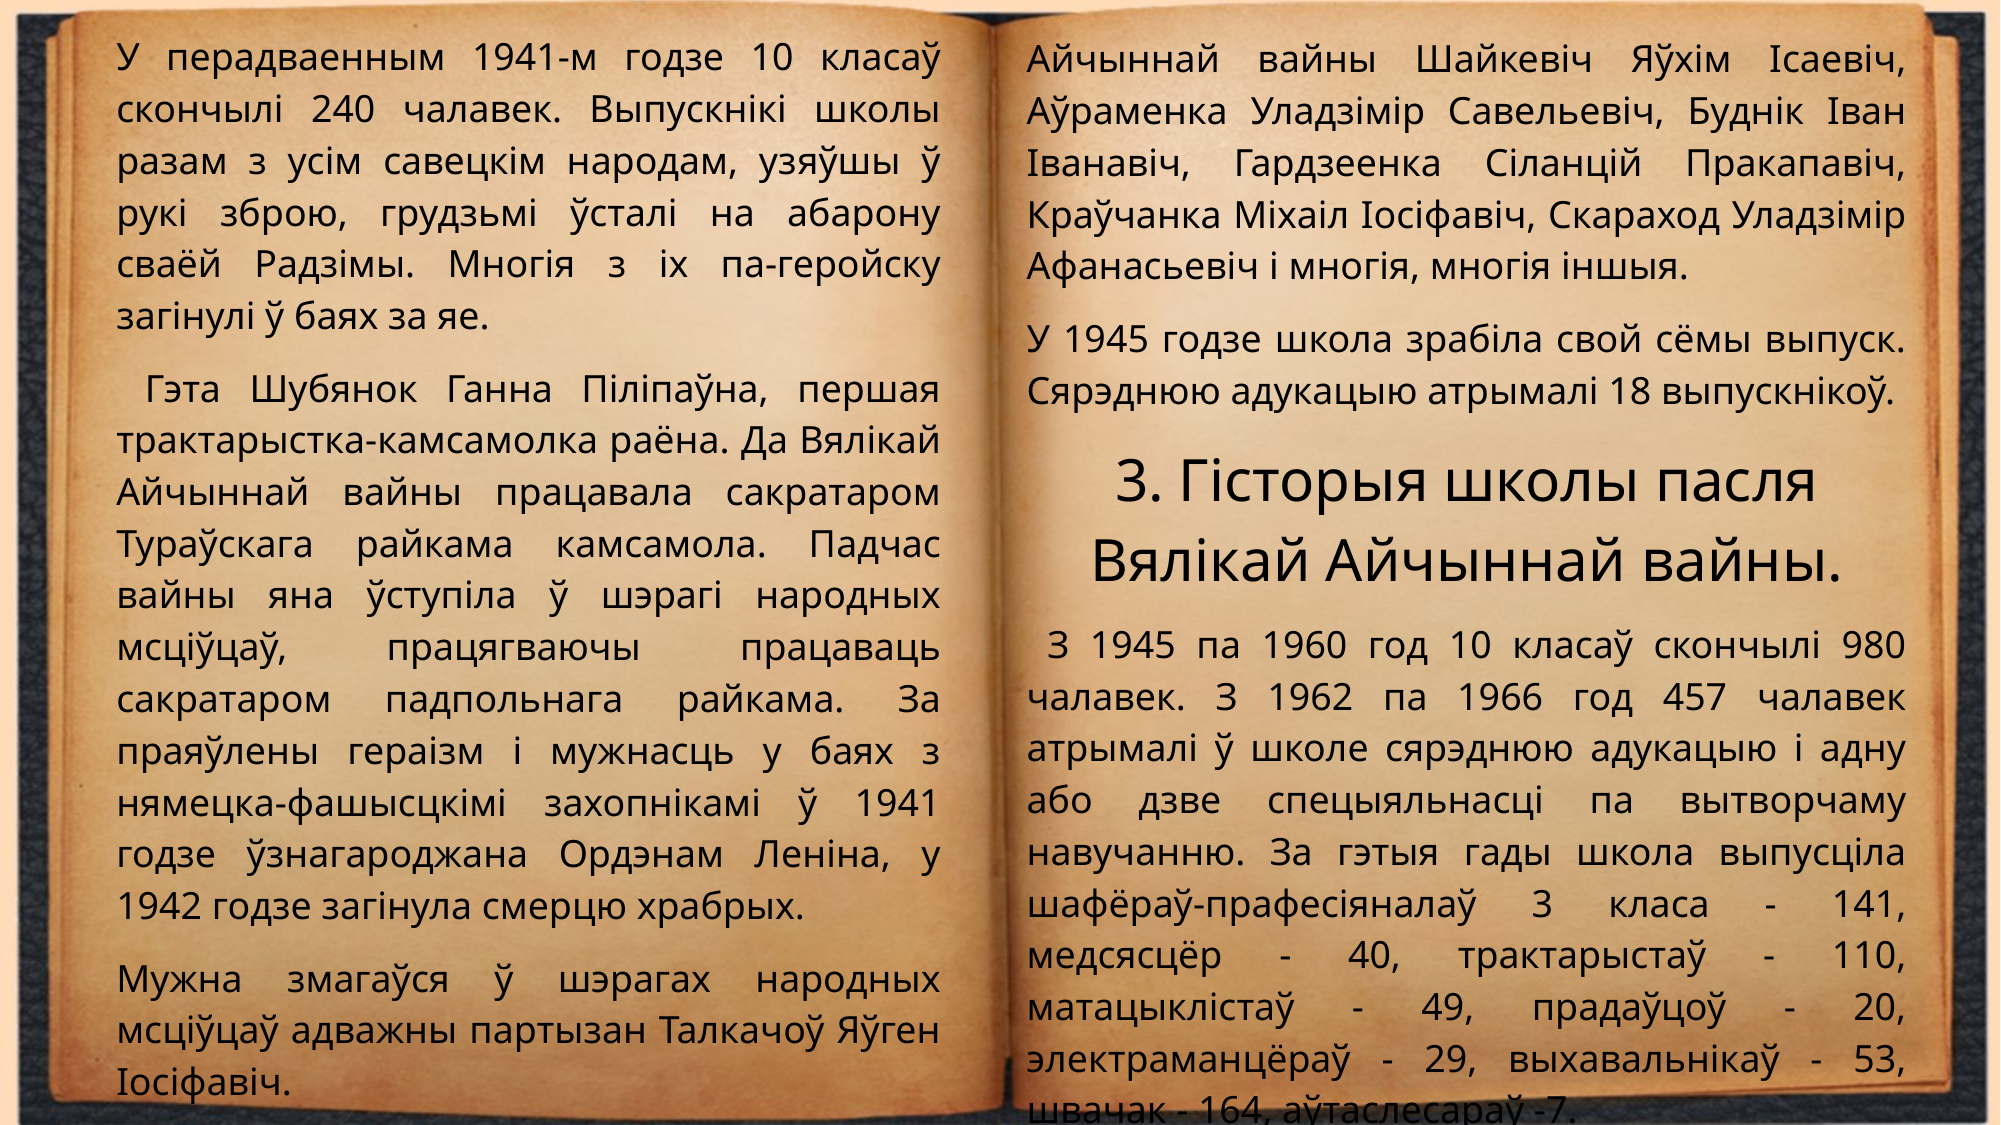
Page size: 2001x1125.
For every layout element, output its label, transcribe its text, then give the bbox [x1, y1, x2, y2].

picture [0, 0, 2001, 1125]
text_box У перадваенным 1941-м годзе 10 класаў скончылі 240 чалавек. Выпускнікі школы разам з усім савецкім народам, узяўшы ў рукі зброю, грудзьмі ўсталі на абарону сваёй Радзімы. Многія з іх па-геройску загінулі ў баях за яе. Гэта Шубянок Ганна Піліпаўна, першая трактарыстка-камсамолка раёна. Да Вялікай Айчыннай вайны працавала сакратаром Тураўскага райкама камсамола. Падчас вайны яна ўступіла ў шэрагі народных мсціўцаў, працягваючы працаваць сакратаром падпольнага райкама. За праяўлены гераізм і мужнасць у баях з нямецка-фашысцкімі захопнікамі ў 1941 годзе ўзнагароджана Ордэнам Леніна, у 1942 годзе загінула смерцю храбрых. Мужна змагаўся ў шэрагах народных мсціўцаў адважны партызан Талкачоў Яўген Іосіфавіч. Гераічна змагаліся на франтах Вялікай [82, 19, 994, 1125]
text_box Айчыннай вайны Шайкевіч Яўхім Ісаевіч, Аўраменка Уладзімір Савельевіч, Буднік Іван Іванавіч, Гардзеенка Сіланцій Пракапавіч, Краўчанка Міхаіл Іосіфавіч, Скараход Уладзімір Афанасьевіч і многія, многія іншыя. У 1945 годзе школа зрабіла свой сёмы выпуск. Сярэднюю адукацыю атрымалі 18 выпускнікоў. 3. Гісторыя школы пасля Вялікай Айчыннай вайны. З 1945 па 1960 год 10 класаў скончылі 980 чалавек. З 1962 па 1966 год 457 чалавек атрымалі ў школе сярэднюю адукацыю і адну або дзве спецыяльнасці па вытворчаму навучанню. За гэтыя гады школа выпусціла шафёраў-прафесіяналаў 3 класа - 141, медсясцёр - 40, трактарыстаў - 110, матацыклістаў - 49, прадаўцоў - 20, электраманцёраў - 29, выхавальнікаў - 53, швачак - 164, аўтаслесараў -7. [993, 21, 1959, 1125]
